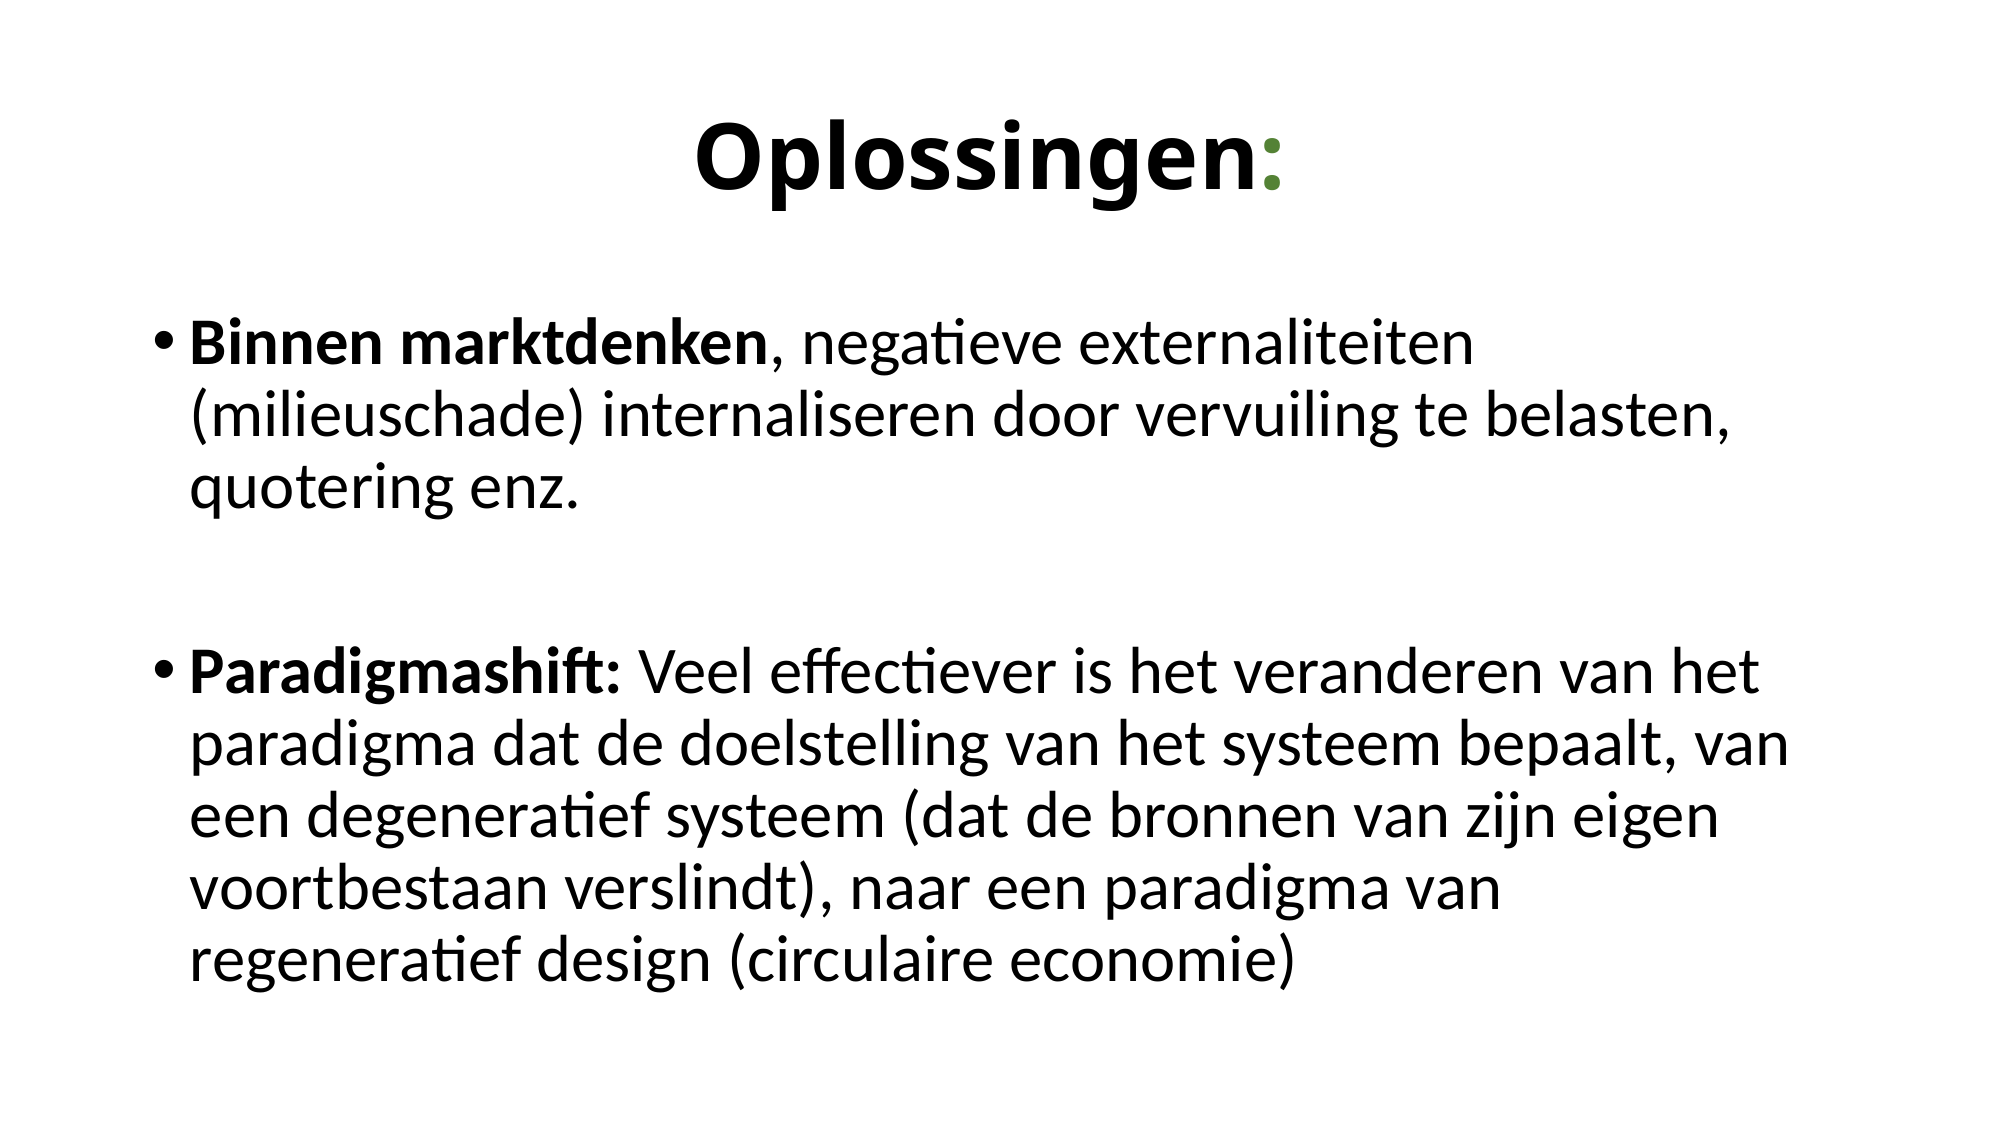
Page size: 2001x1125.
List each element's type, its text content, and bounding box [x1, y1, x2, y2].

title Oplossingen: [126, 111, 1852, 208]
list Binnen marktdenken, negatieve externaliteiten (milieuschade) internaliseren door vervuiling te belasten, quotering enz. Paradigmashift: Veel effectiever is het veranderen van het paradigma dat de doelstelling van het systeem bepaalt, van een degeneratief systeem (dat de bronnen van zijn eigen voortbestaan verslindt), naar een paradigma van regeneratief design (circulaire economie) [137, 299, 1863, 1014]
